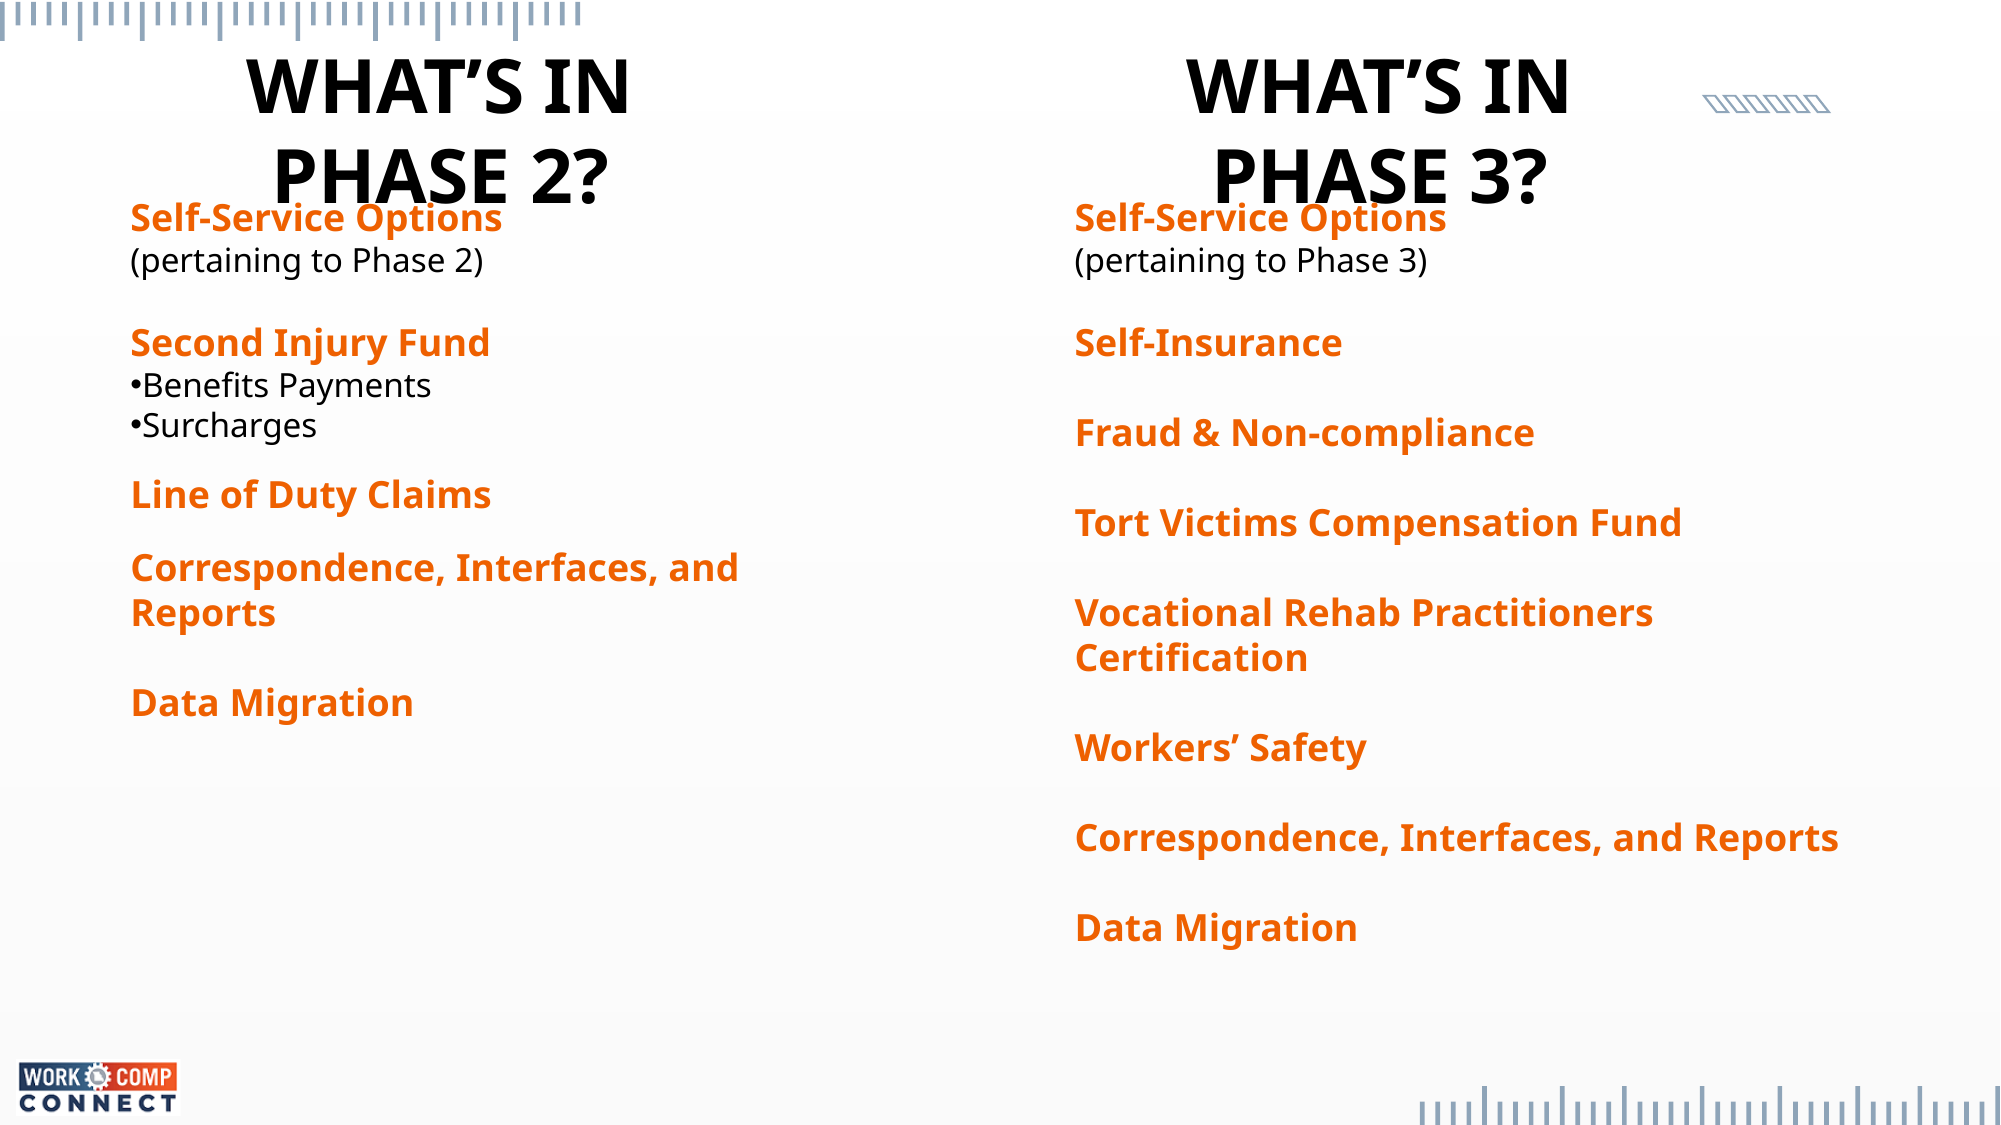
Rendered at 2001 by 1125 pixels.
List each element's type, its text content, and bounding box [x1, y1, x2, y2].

text_box What’s In Phase 3? [1044, 69, 1716, 187]
picture [15, 1059, 181, 1116]
text_box Self-Service Options (pertaining to Phase 3) Self-Insurance Fraud & Non-compliance Tort Victims Compensation Fund Vocational Rehab Practitioners Certification Workers’ Safety Correspondence, Interfaces, and Reports Data Migration [1059, 186, 1859, 957]
text_box What’s In Phase 2? [104, 69, 777, 187]
text_box Self-Service Options (pertaining to Phase 2) Second Injury Fund Benefits Payments Surcharges Line of Duty Claims Correspondence, Interfaces, and Reports Data Migration [115, 186, 864, 756]
